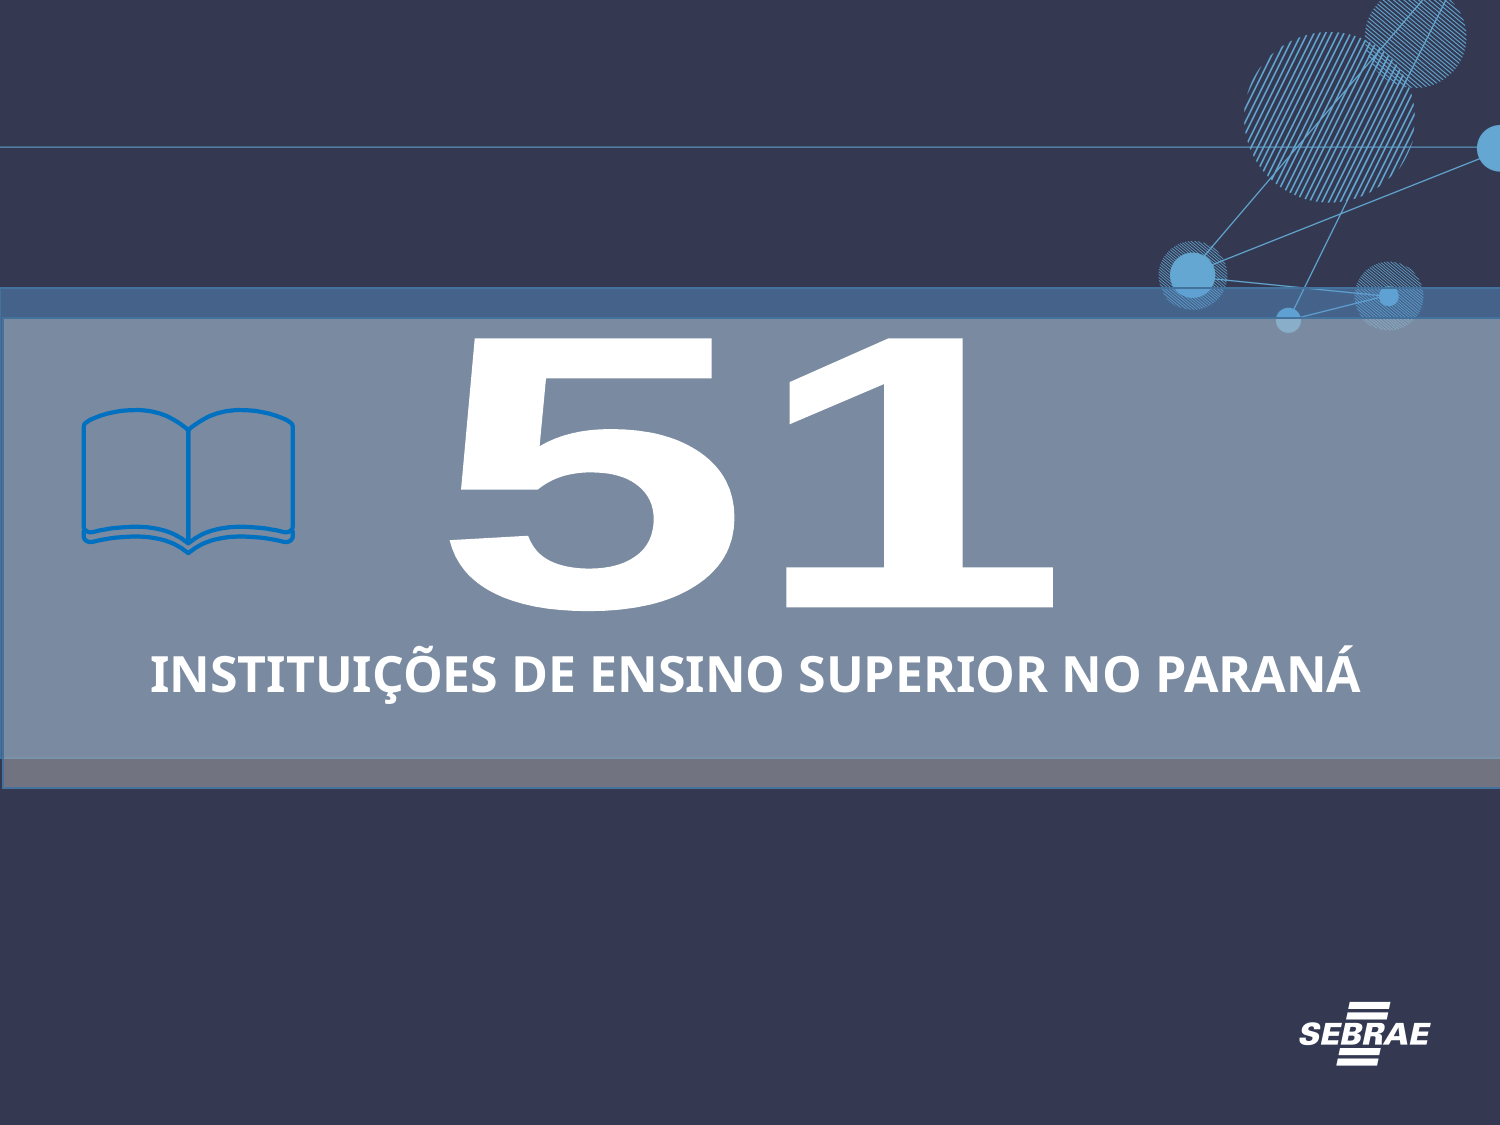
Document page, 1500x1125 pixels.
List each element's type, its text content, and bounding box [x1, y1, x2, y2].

text_box INSTITUIÇÕES DE ENSINO SUPERIOR NO PARANÁ [8, 632, 1500, 722]
text_box [2, 317, 1500, 789]
text_box [0, 287, 1500, 759]
picture [0, 759, 1500, 1125]
picture [0, 0, 1500, 287]
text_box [83, 410, 293, 554]
